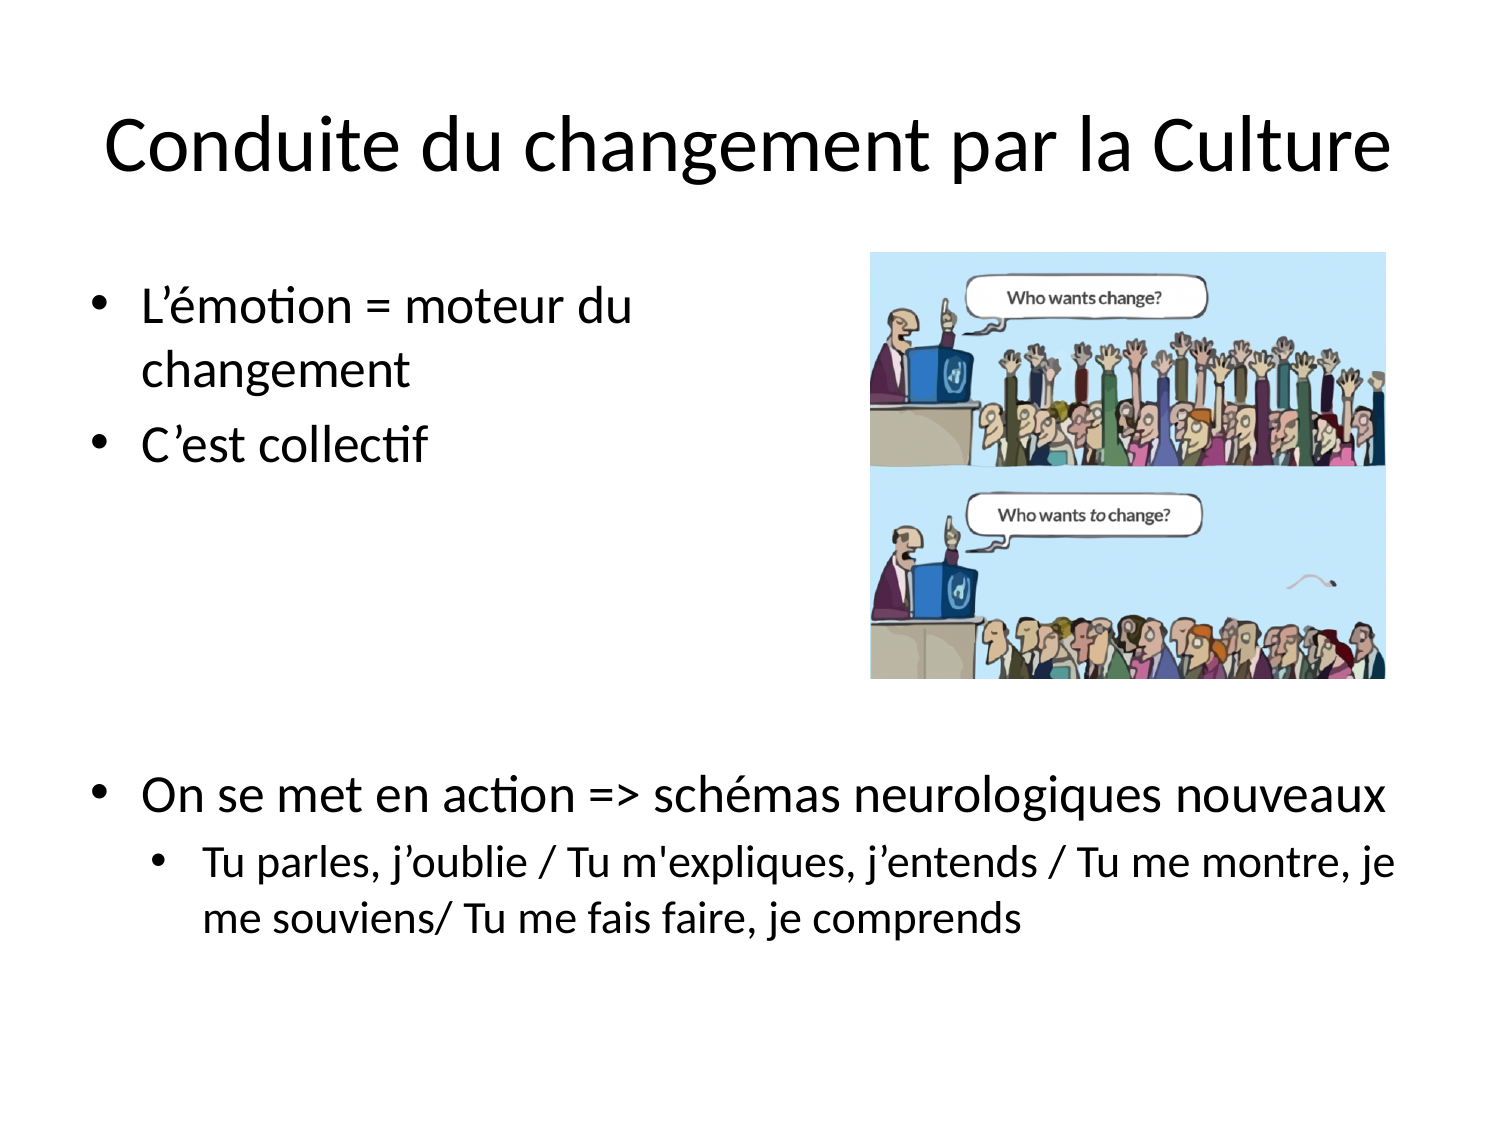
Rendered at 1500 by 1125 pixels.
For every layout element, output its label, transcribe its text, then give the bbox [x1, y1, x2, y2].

picture [867, 250, 1389, 680]
list L’émotion = moteur du changement C’est collectif On se met en action => schémas neurologiques nouveaux Tu parles, j’oublie / Tu m'expliques, j’entends / Tu me montre, je me souviens/ Tu me fais faire, je comprends [75, 262, 1425, 1005]
title Conduite du changement par la Culture [75, 45, 1425, 233]
